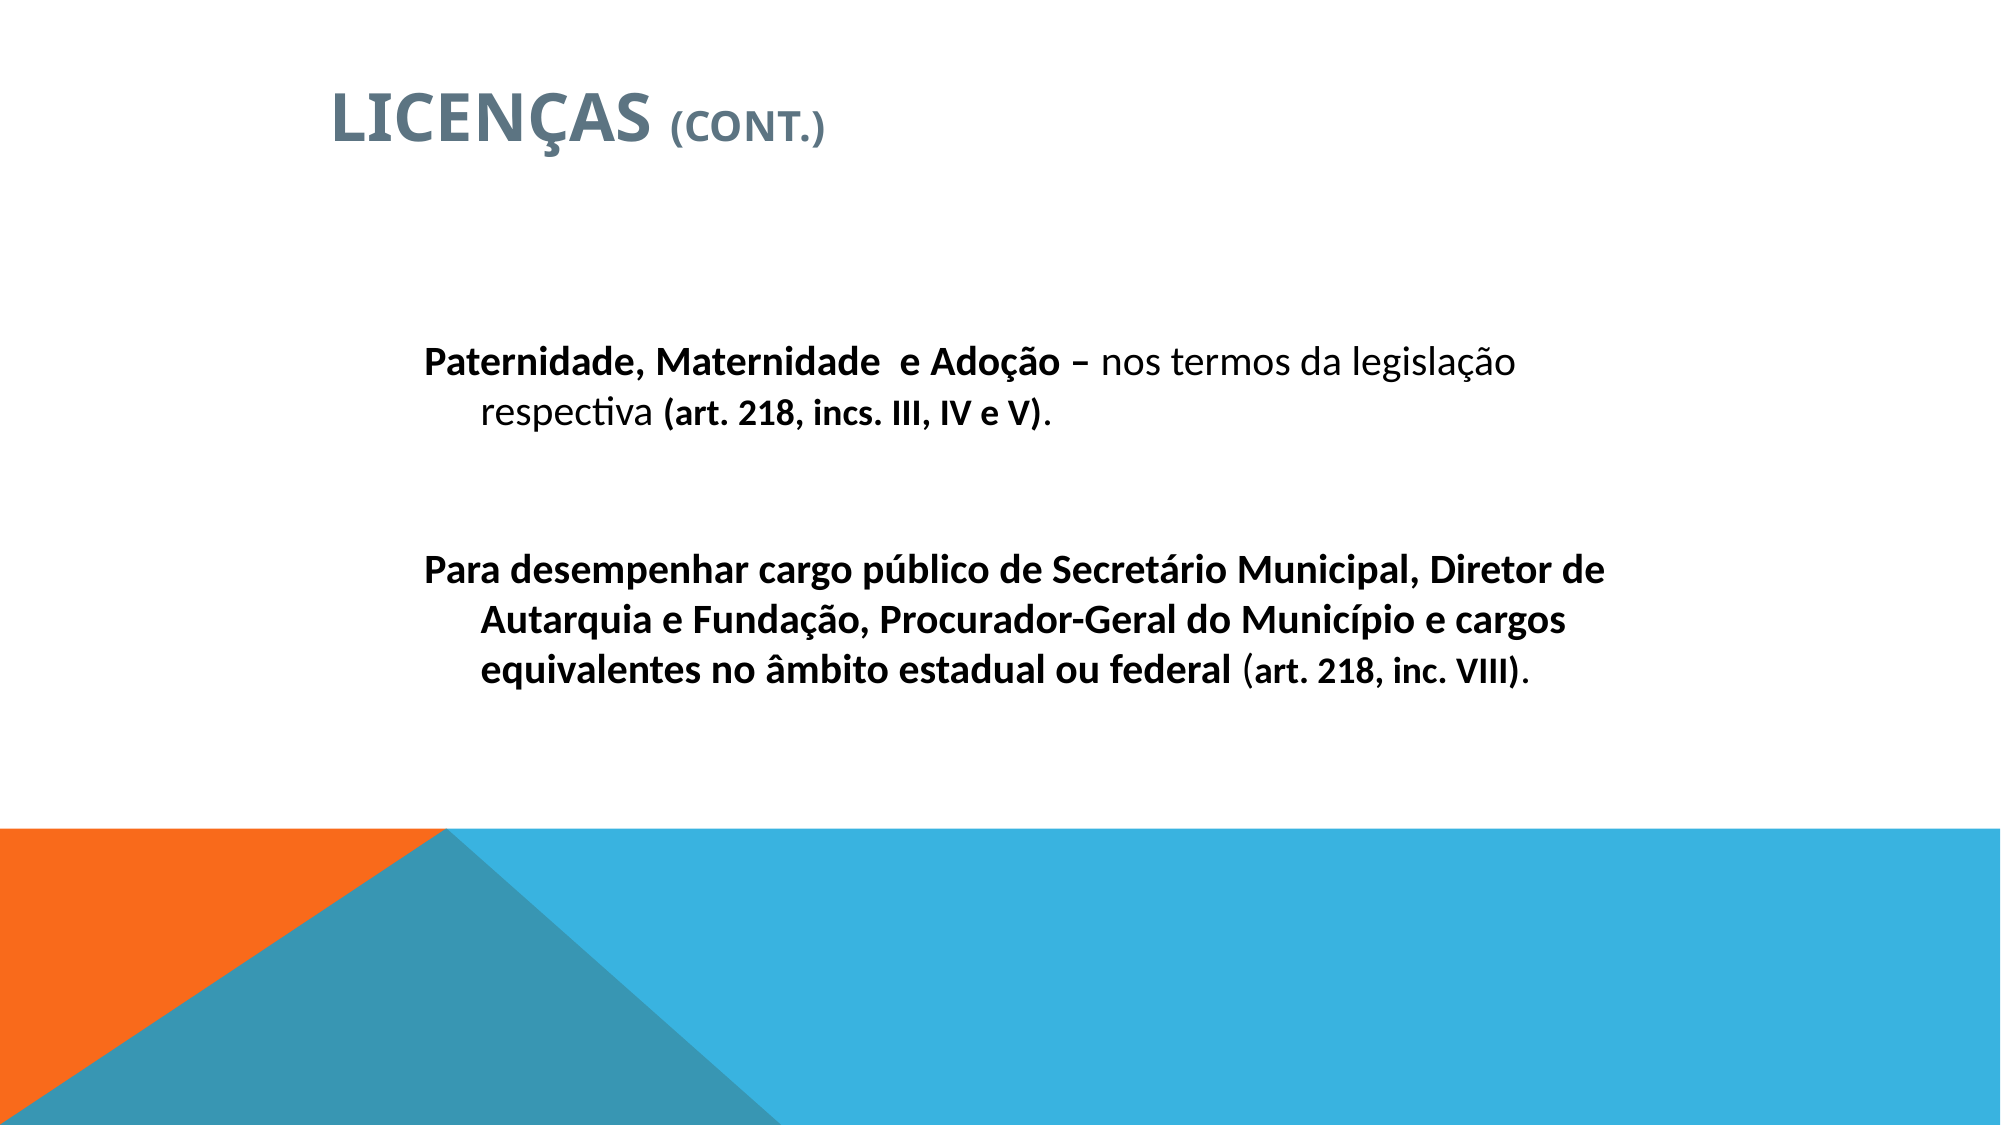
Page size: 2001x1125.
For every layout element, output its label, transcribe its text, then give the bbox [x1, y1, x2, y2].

text_box LICENÇAS (CONT.) [314, 20, 1665, 208]
list Paternidade, Maternidade e Adoção – nos termos da legislação respectiva (art. 218, incs. III, IV e V). Para desempenhar cargo público de Secretário Municipal, Diretor de Autarquia e Fundação, Procurador-Geral do Município e cargos equivalentes no âmbito estadual ou federal (art. 218, inc. VIII). [409, 326, 1685, 1002]
